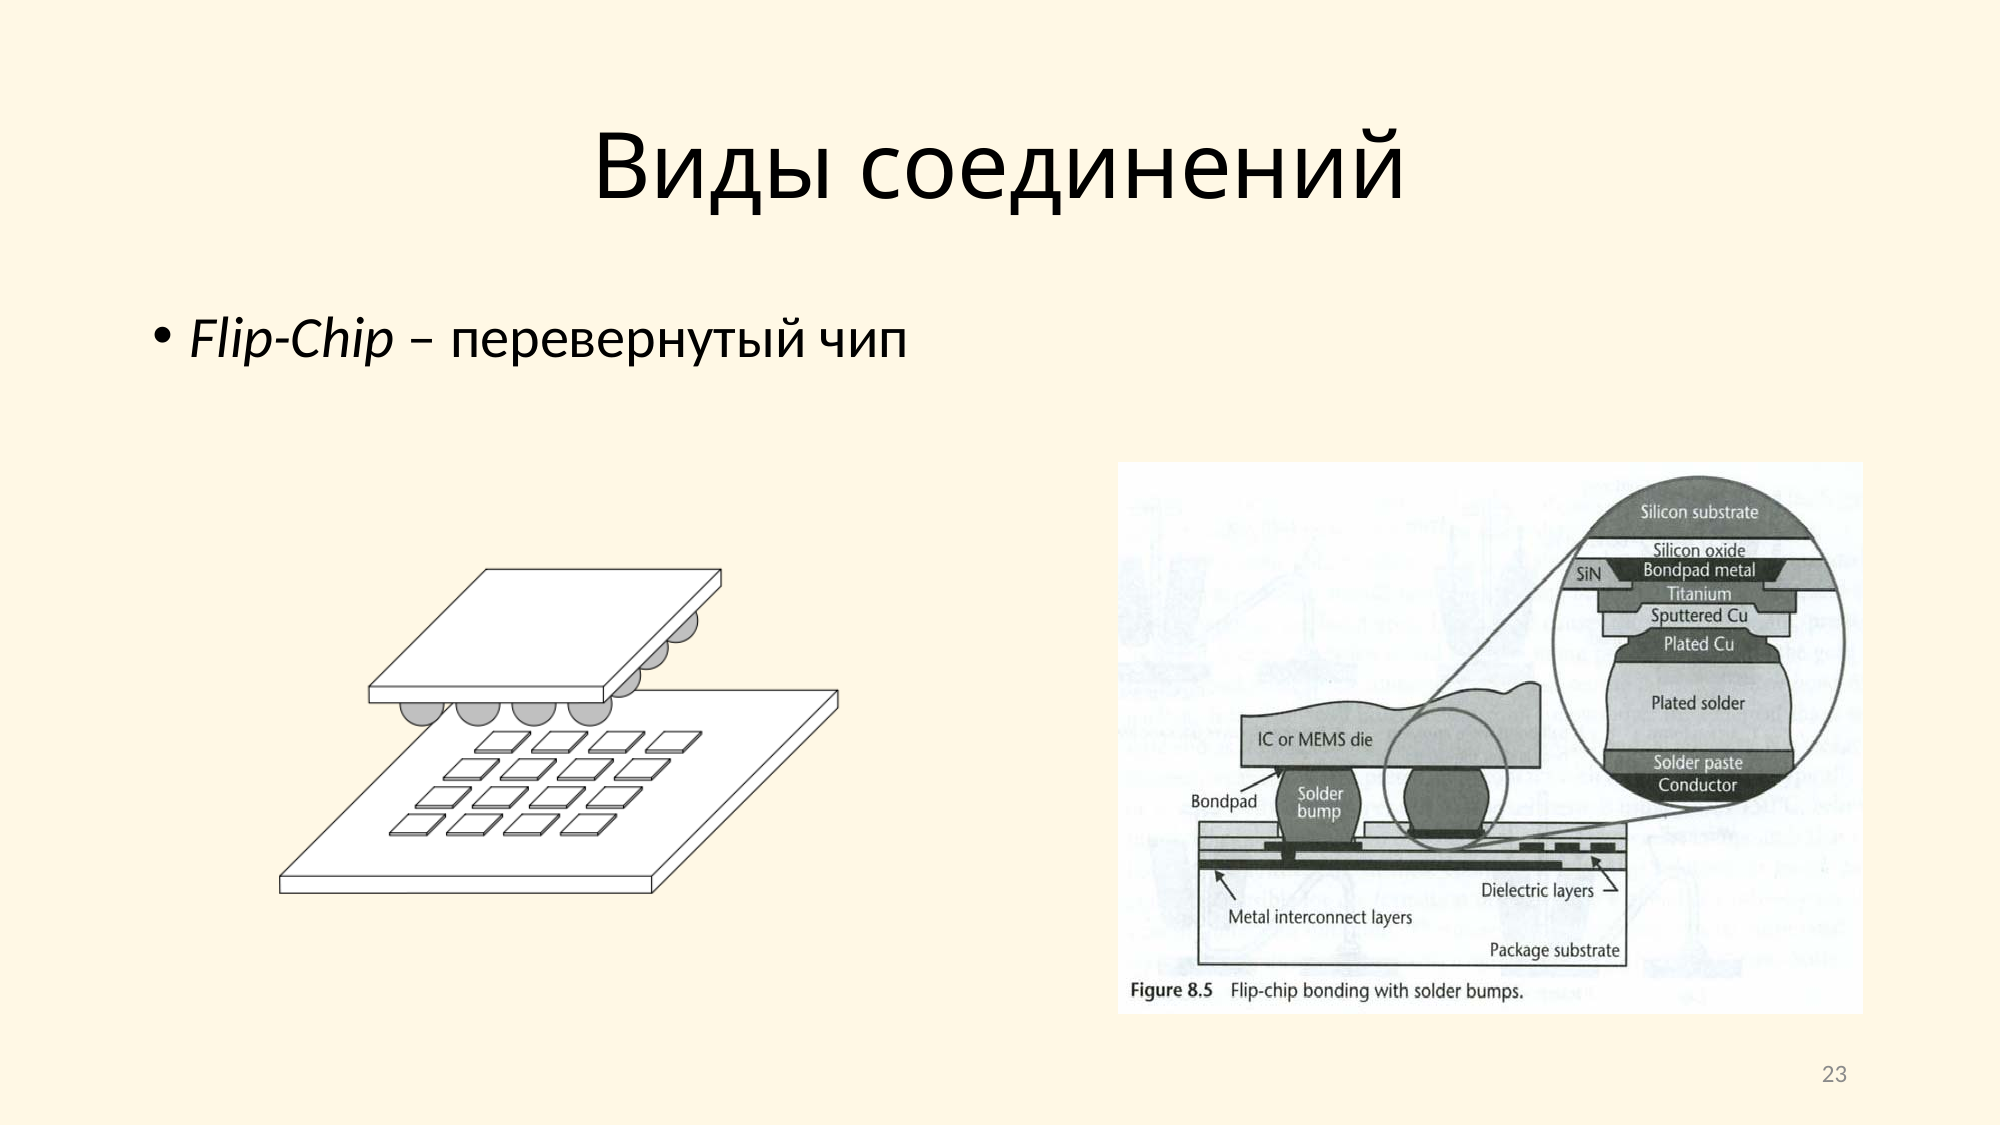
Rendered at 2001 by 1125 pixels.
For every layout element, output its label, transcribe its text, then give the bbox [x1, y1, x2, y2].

slide_number 23 [1412, 1042, 1863, 1103]
list Flip-Chip – перевернутый чип [137, 299, 1863, 1014]
picture [1118, 462, 1863, 1014]
title Виды соединений [137, 59, 1863, 278]
picture [265, 562, 849, 914]
